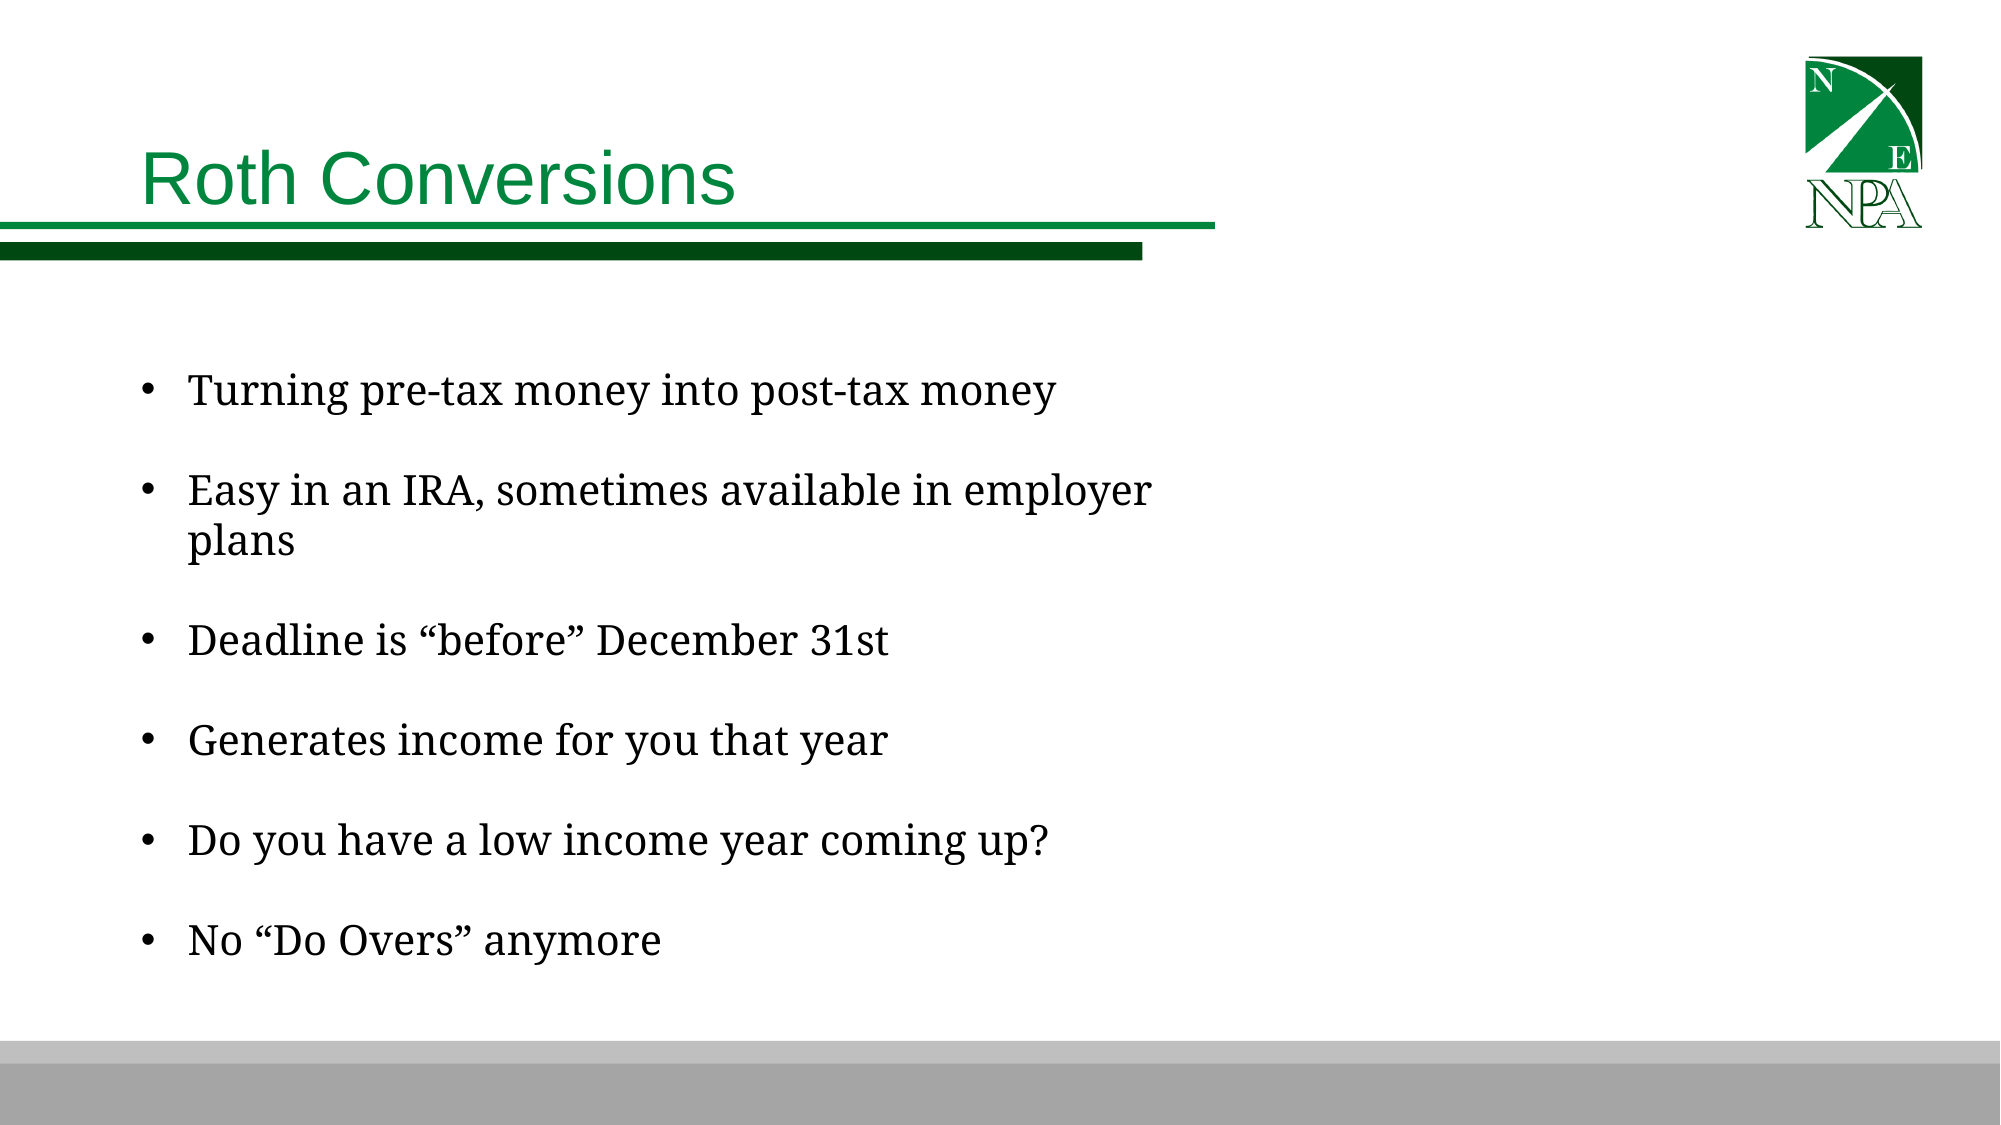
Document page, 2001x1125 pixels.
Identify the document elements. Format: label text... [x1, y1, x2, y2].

picture [1798, 52, 1927, 231]
text_box Roth Conversions [126, 122, 1161, 228]
text_box Turning pre-tax money into post-tax money Easy in an IRA, sometimes available in employer plans Deadline is “before” December 31st Generates income for you that year Do you have a low income year coming up? No “Do Overs” anymore [126, 356, 1212, 972]
